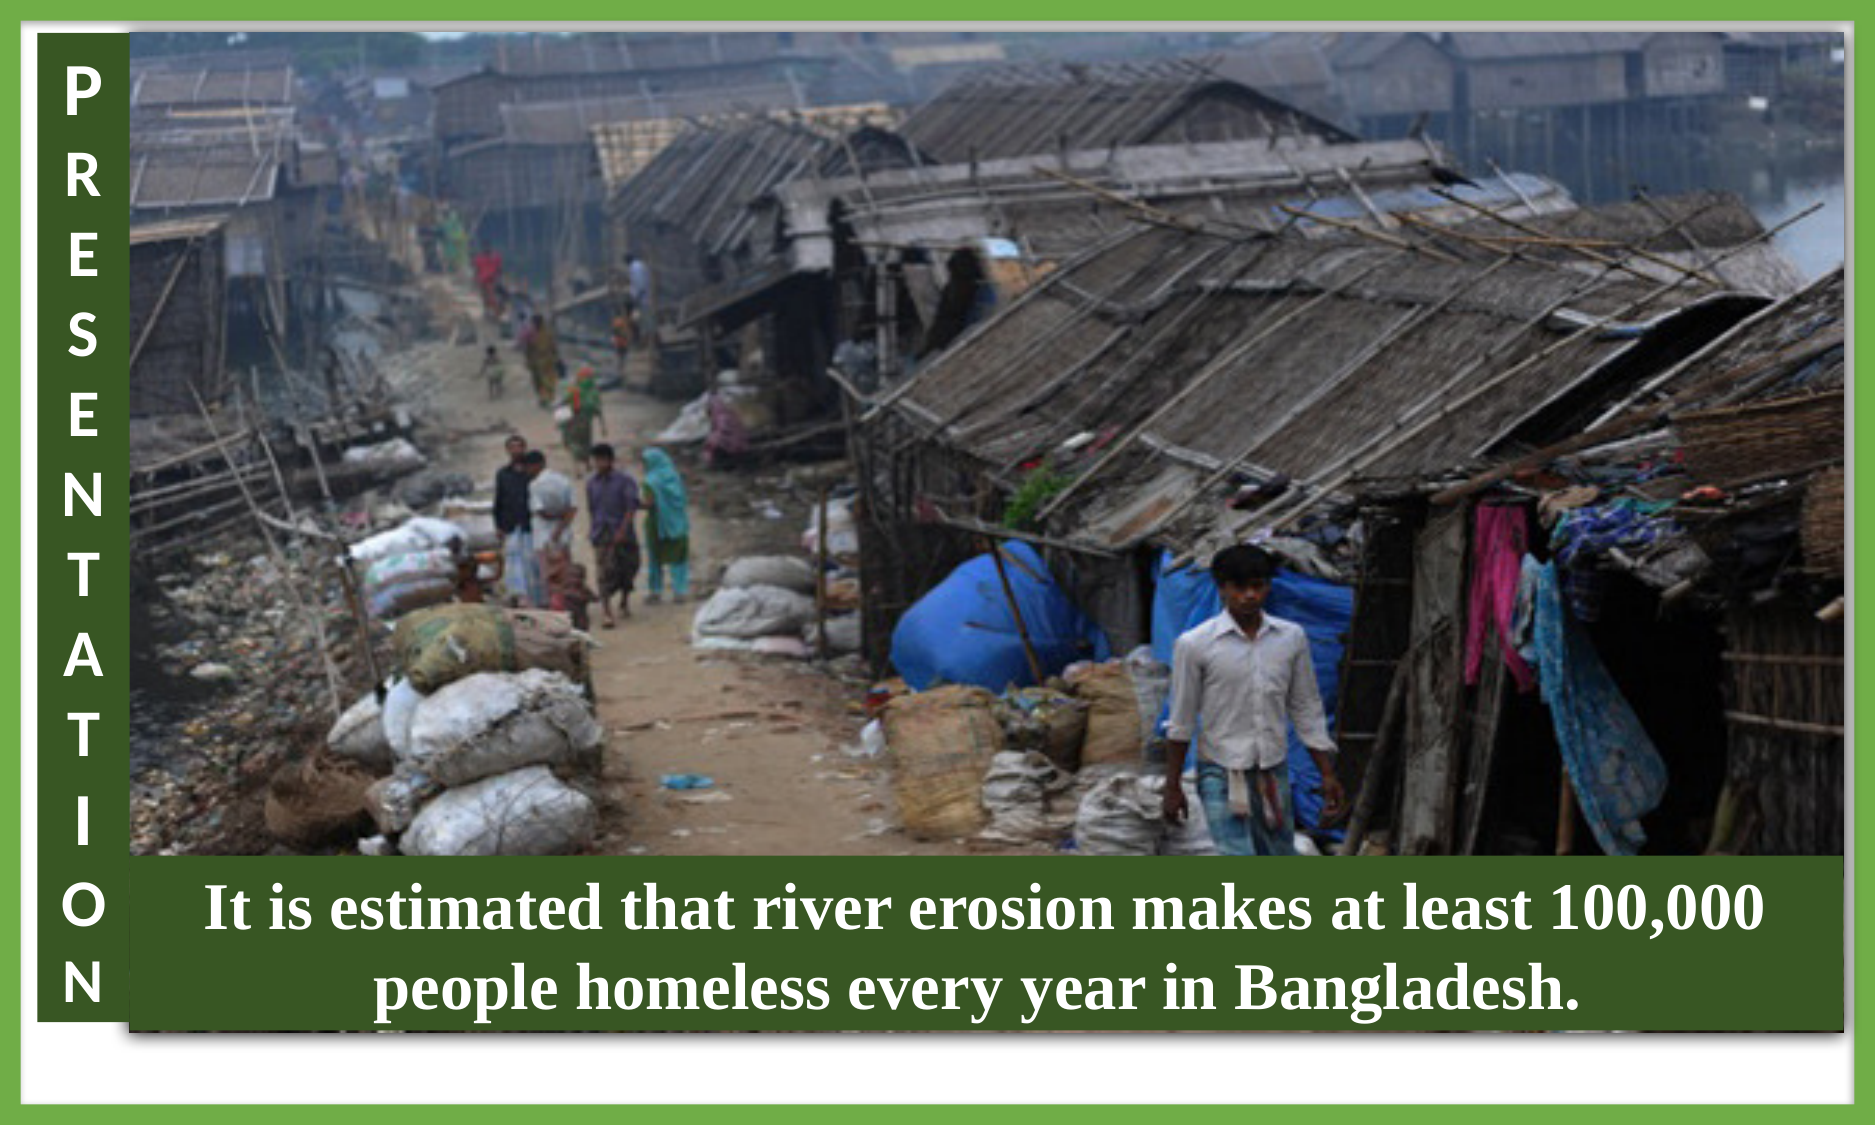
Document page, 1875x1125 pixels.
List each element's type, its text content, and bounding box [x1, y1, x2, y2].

picture [129, 32, 1844, 1033]
text_box P R E S E N T A T I O N [37, 32, 129, 1023]
